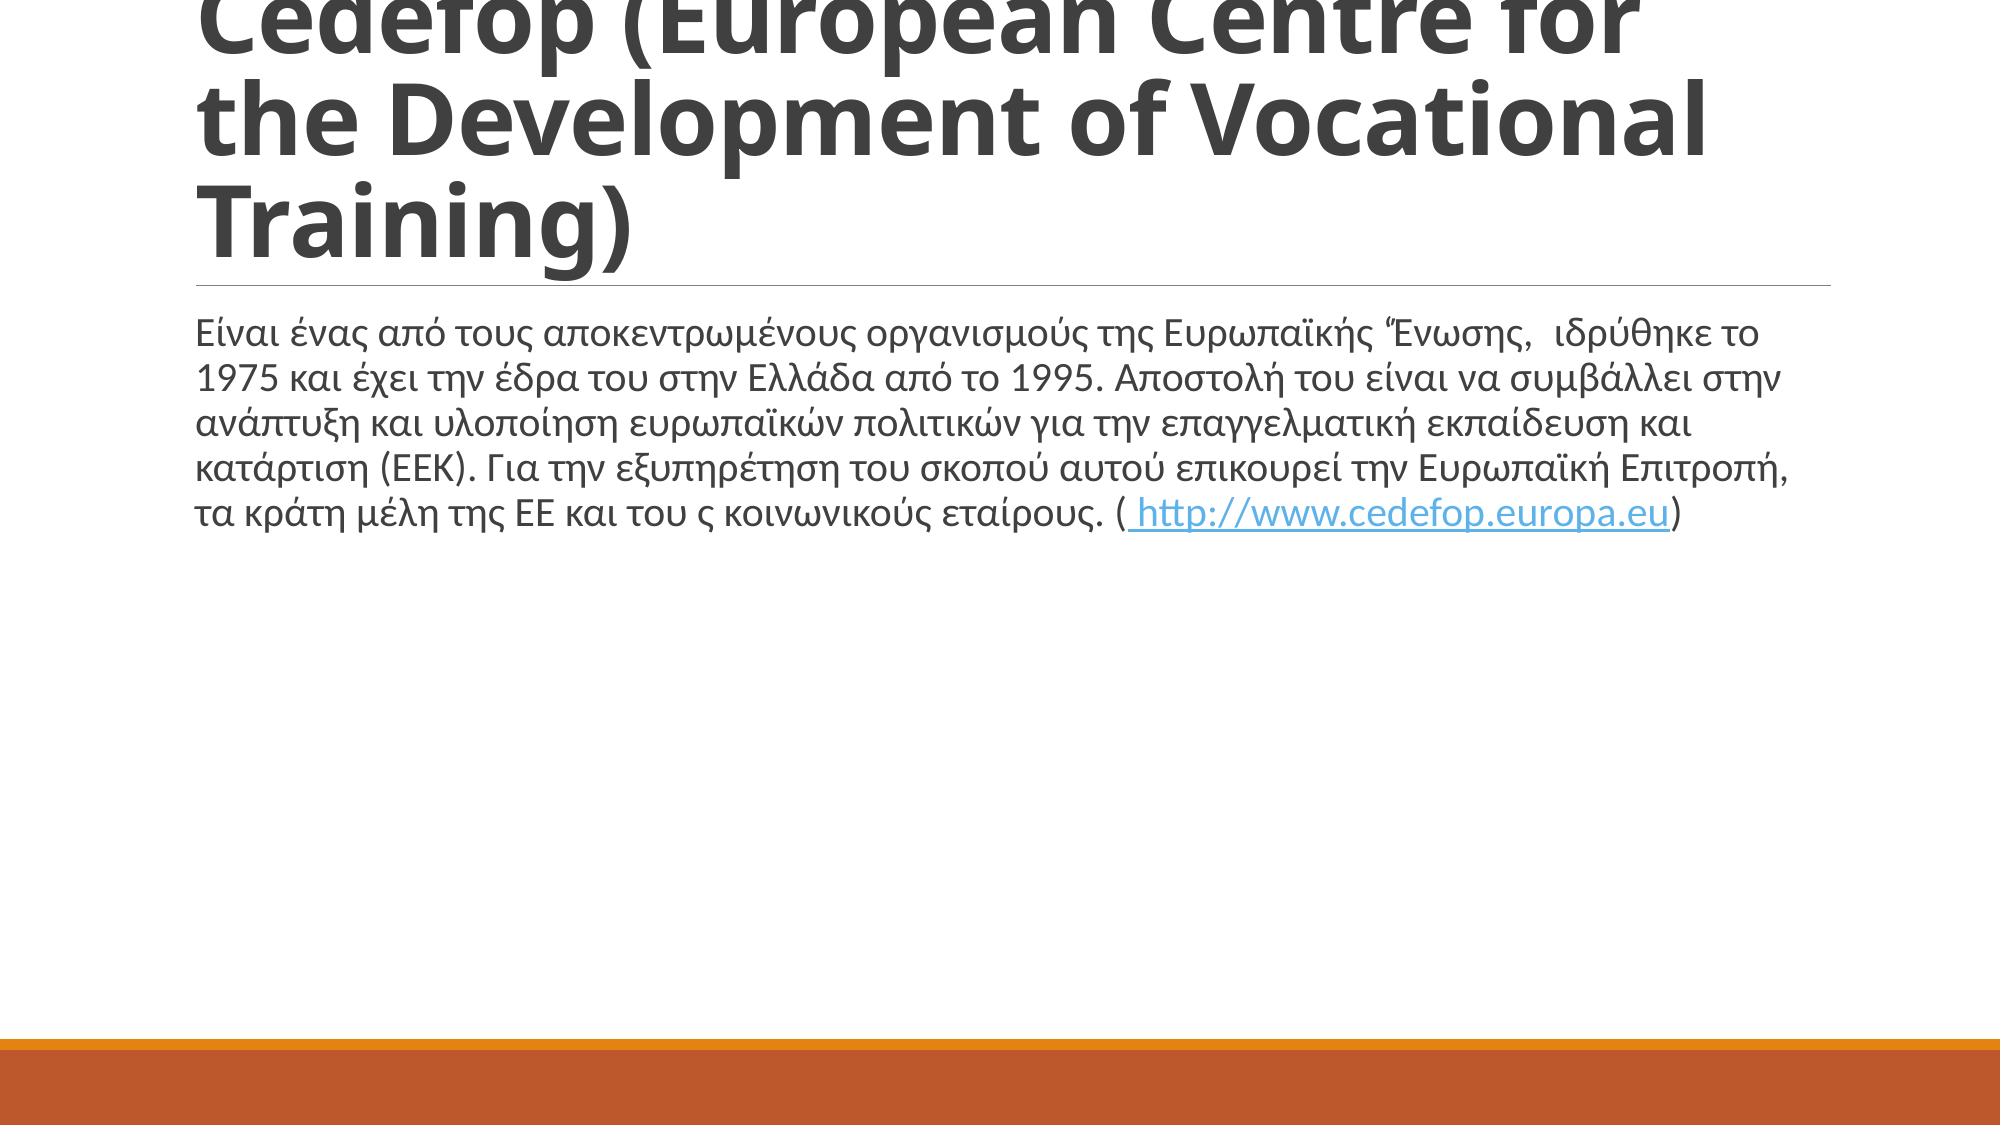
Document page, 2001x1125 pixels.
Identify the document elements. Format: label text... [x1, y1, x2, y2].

title Cedefop (European Centre for the Development of Vocational Training) [180, 47, 1830, 285]
list Είναι ένας από τους αποκεντρωμένους οργανισμούς της Ευρωπαϊκής ‘Ένωσης, ιδρύθηκε το 1975 και έχει την έδρα του στην Ελλάδα από το 1995. Αποστολή του είναι να συμβάλλει στην ανάπτυξη και υλοποίηση ευρωπαϊκών πολιτικών για την επαγγελματική εκπαίδευση και κατάρτιση (ΕΕΚ). Για την εξυπηρέτηση του σκοπού αυτού επικουρεί την Ευρωπαϊκή Επιτροπή, τα κράτη μέλη της ΕΕ και του ς κοινωνικούς εταίρους. ( http://www.cedefop.europa.eu) [180, 302, 1830, 963]
